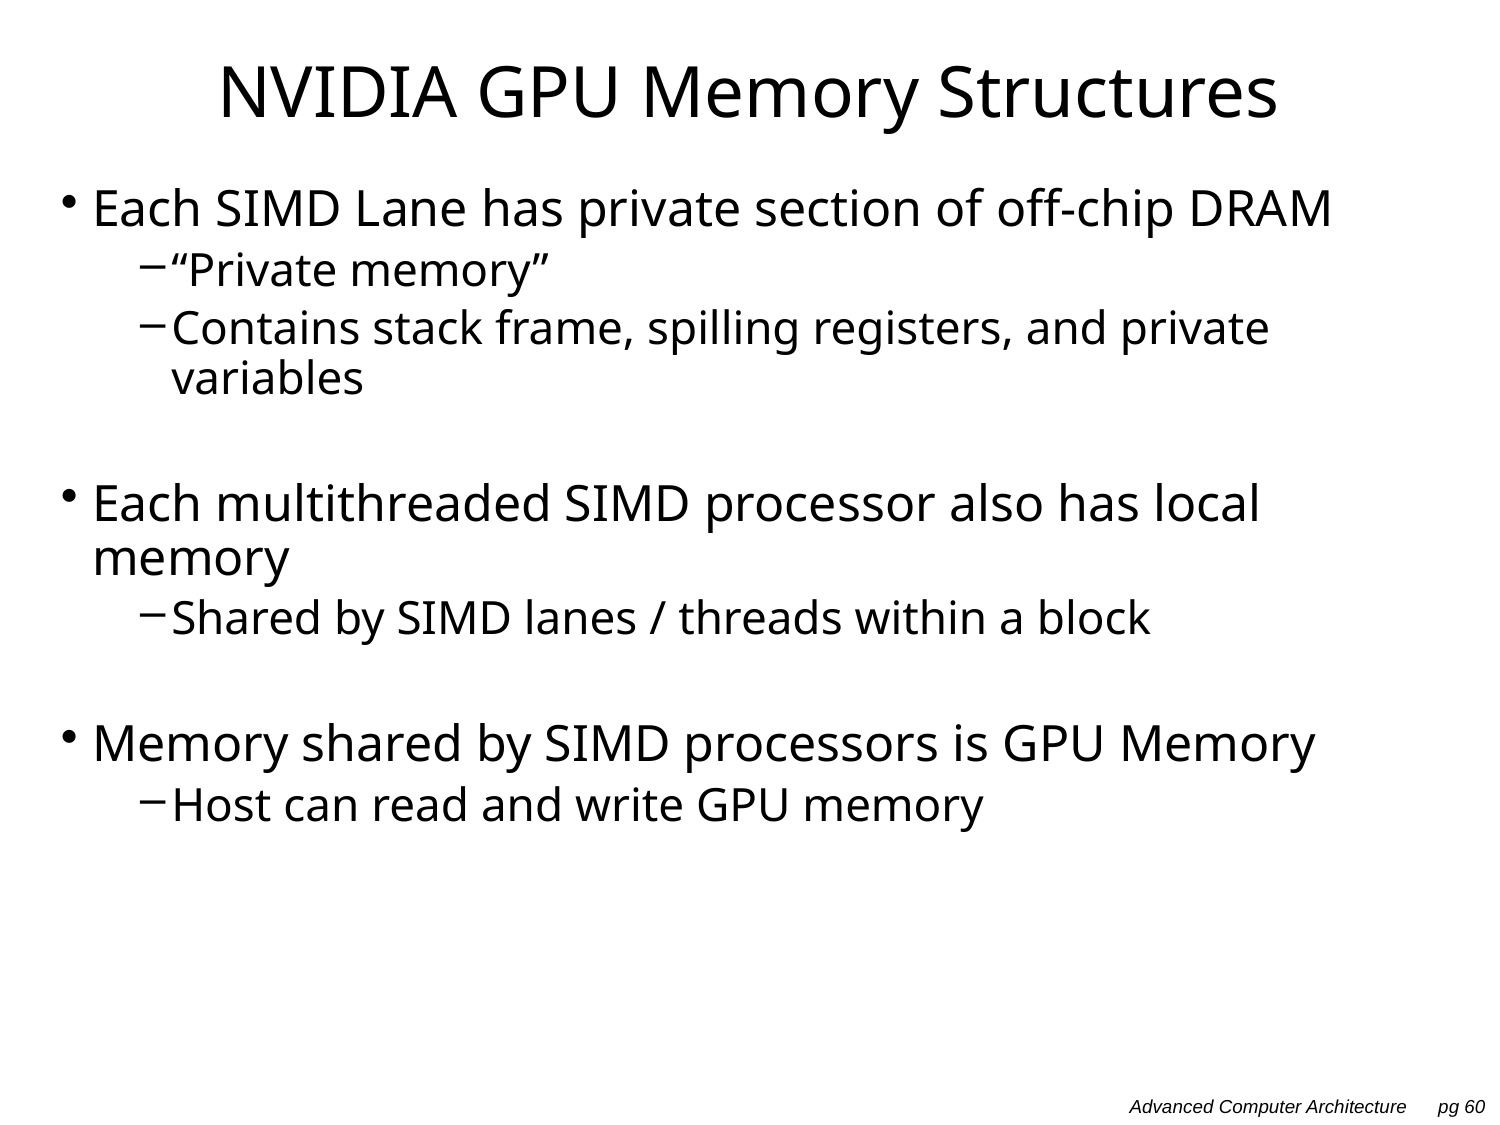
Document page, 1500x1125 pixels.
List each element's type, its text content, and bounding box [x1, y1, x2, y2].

title NVIDIA GPU Memory Structures [47, 37, 1451, 158]
list Each SIMD Lane has private section of off-chip DRAM “Private memory” Contains stack frame, spilling registers, and private variables Each multithreaded SIMD processor also has local memory Shared by SIMD lanes / threads within a block Memory shared by SIMD processors is GPU Memory Host can read and write GPU memory [45, 175, 1455, 1063]
